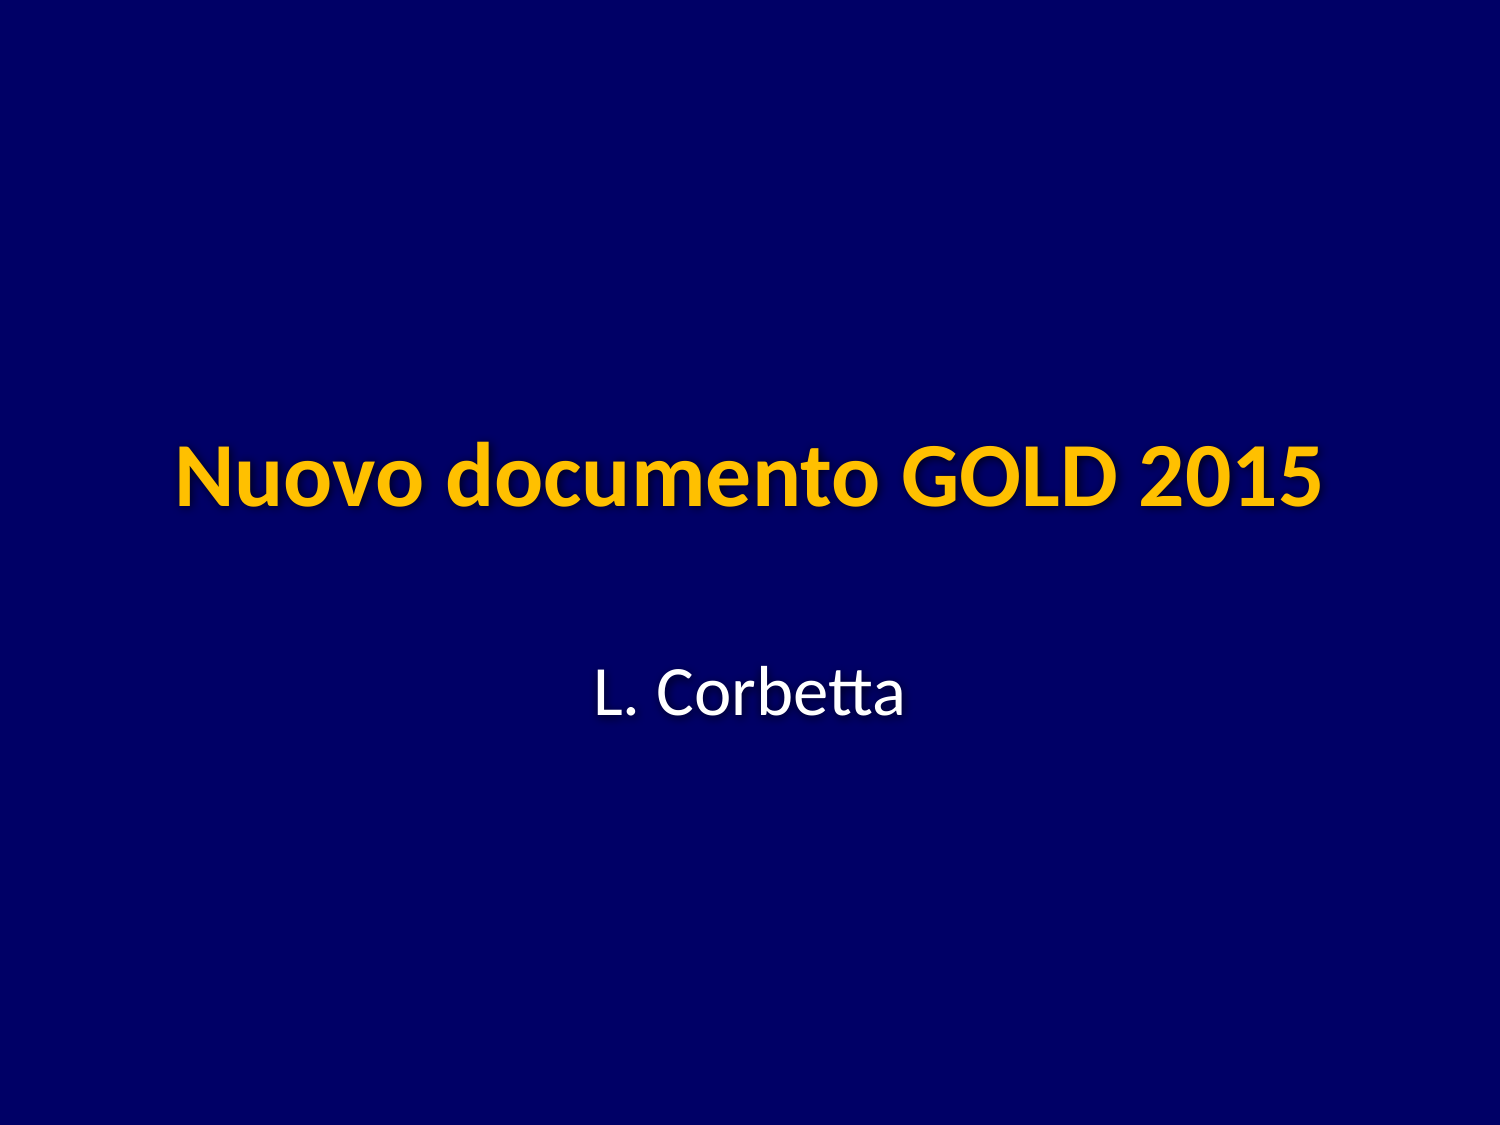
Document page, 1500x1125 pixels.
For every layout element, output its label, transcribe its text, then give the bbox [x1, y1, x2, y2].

title Nuovo documento GOLD 2015 [112, 349, 1388, 591]
subtitle L. Corbetta [225, 637, 1275, 925]
